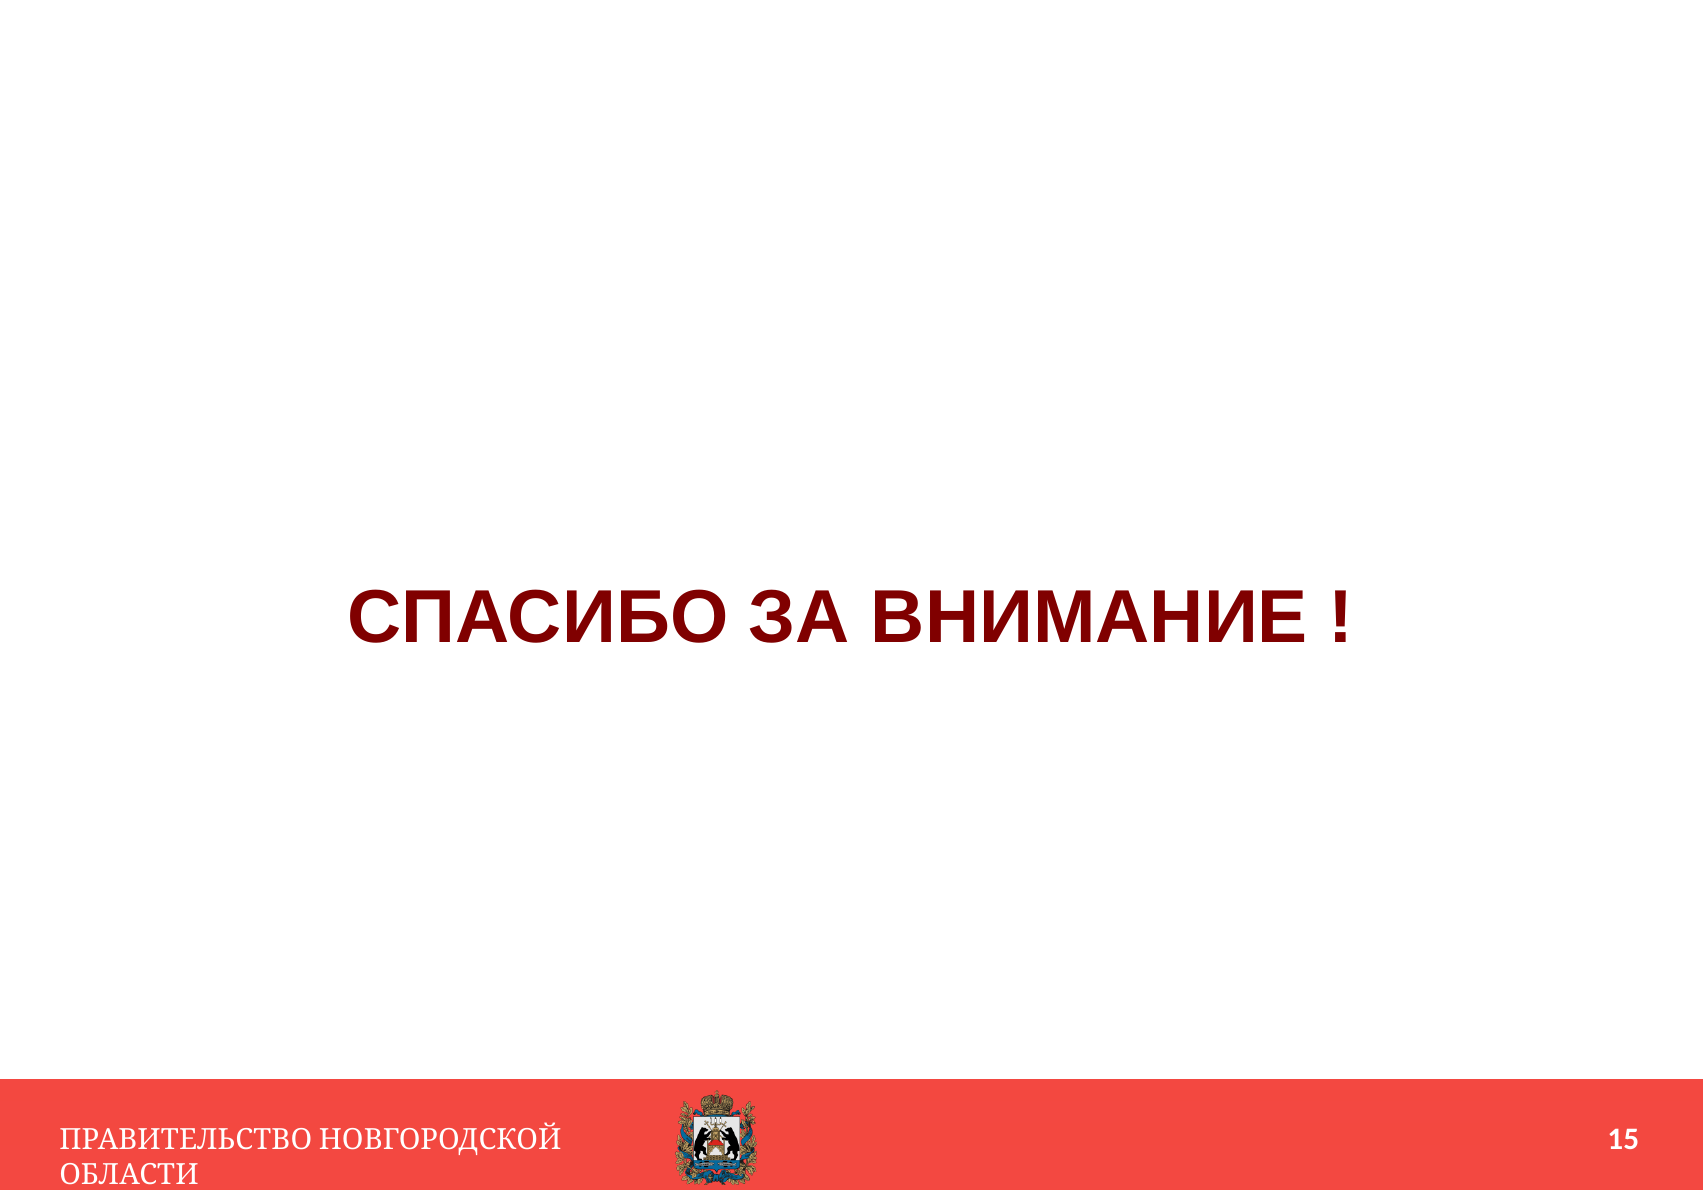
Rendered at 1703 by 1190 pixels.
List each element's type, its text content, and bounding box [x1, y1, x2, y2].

picture [0, 1079, 1703, 1190]
text_box СПАСИБО ЗА ВНИМАНИЕ ! [332, 560, 1370, 666]
